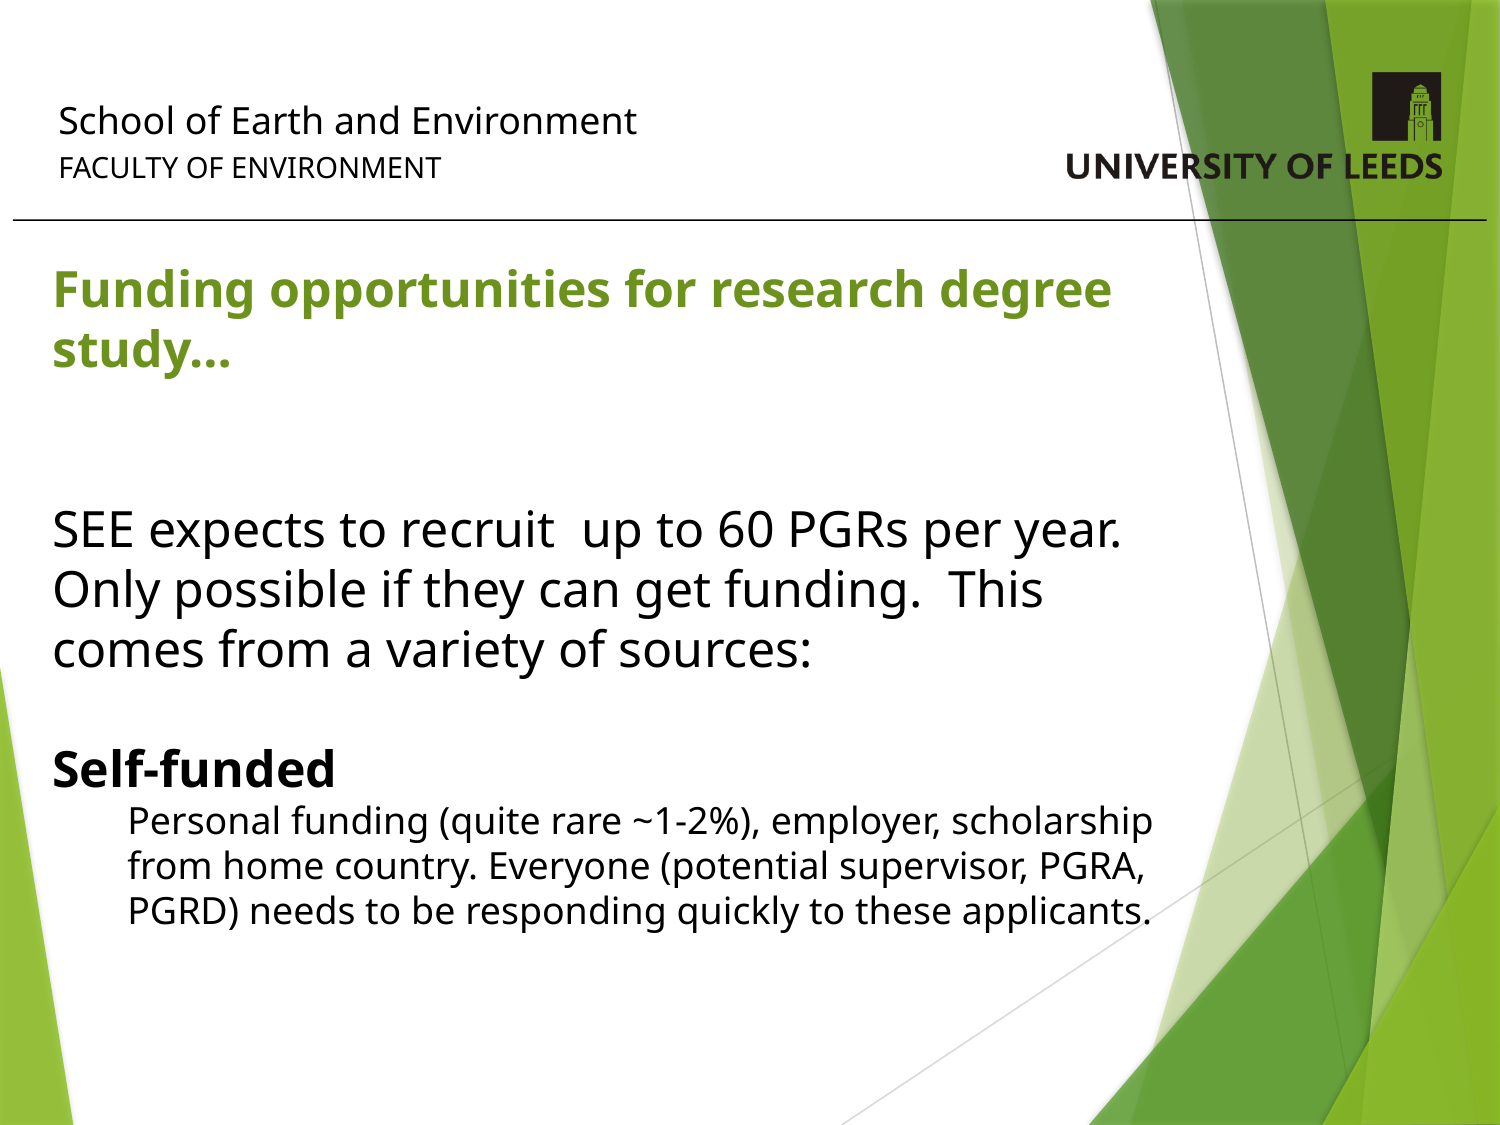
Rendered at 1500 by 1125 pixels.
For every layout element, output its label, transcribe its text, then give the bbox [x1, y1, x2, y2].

text_box School of Earth and Environment FACULTY OF ENVIRONMENT [58, 69, 859, 191]
text_box Funding opportunities for research degree study… SEE expects to recruit up to 60 PGRs per year. Only possible if they can get funding. This comes from a variety of sources: Self-funded Personal funding (quite rare ~1-2%), employer, scholarship from home country. Everyone (potential supervisor, PGRA, PGRD) needs to be responding quickly to these applicants. [37, 249, 1210, 940]
picture [1067, 71, 1442, 180]
